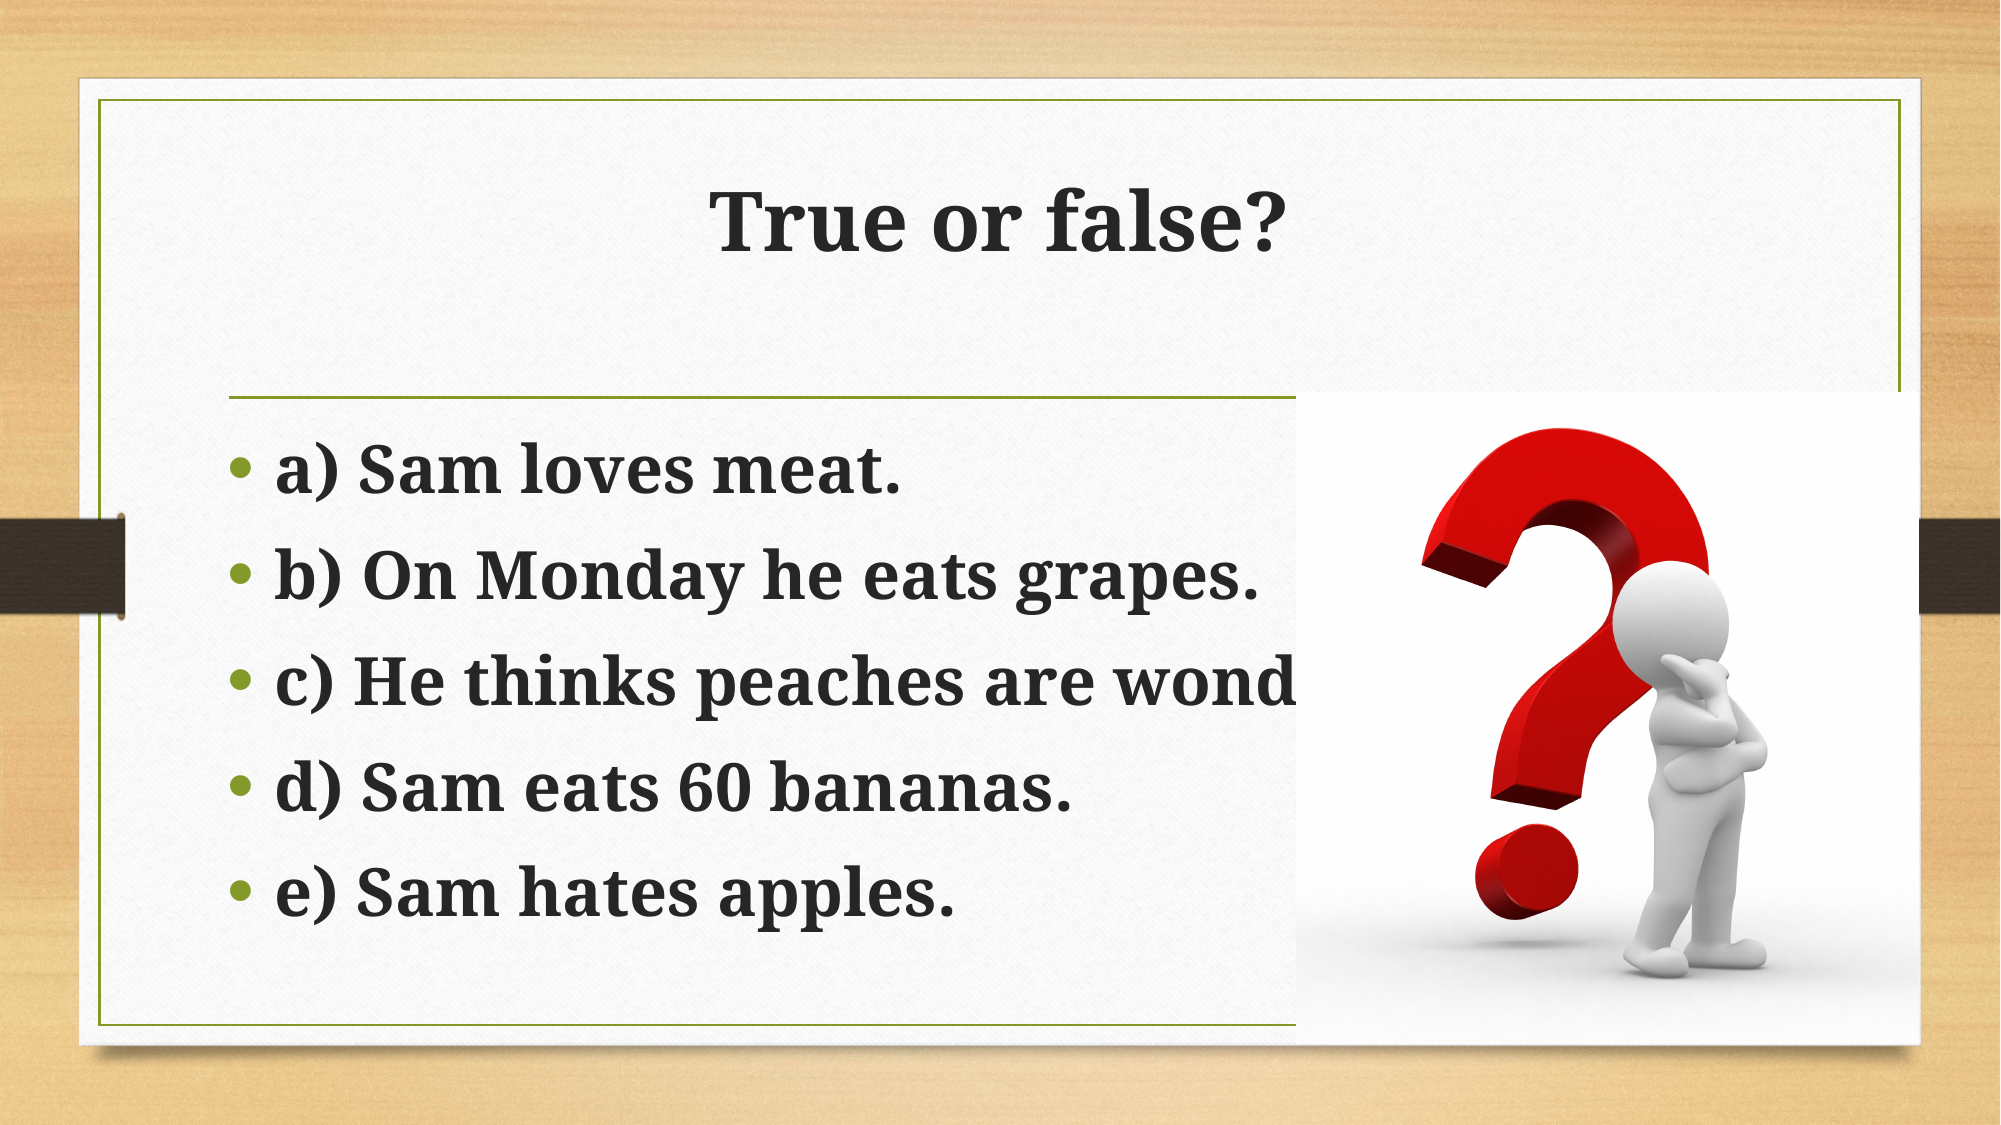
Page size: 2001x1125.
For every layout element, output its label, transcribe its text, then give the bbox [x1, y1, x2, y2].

picture [0, 0, 2001, 1125]
list a) Sam loves meat. b) On Monday he eats grapes. c) He thinks peaches are wonderful. d) Sam eats 60 bananas. e) Sam hates apples. [212, 419, 1296, 964]
title True or false? [212, 161, 1788, 375]
